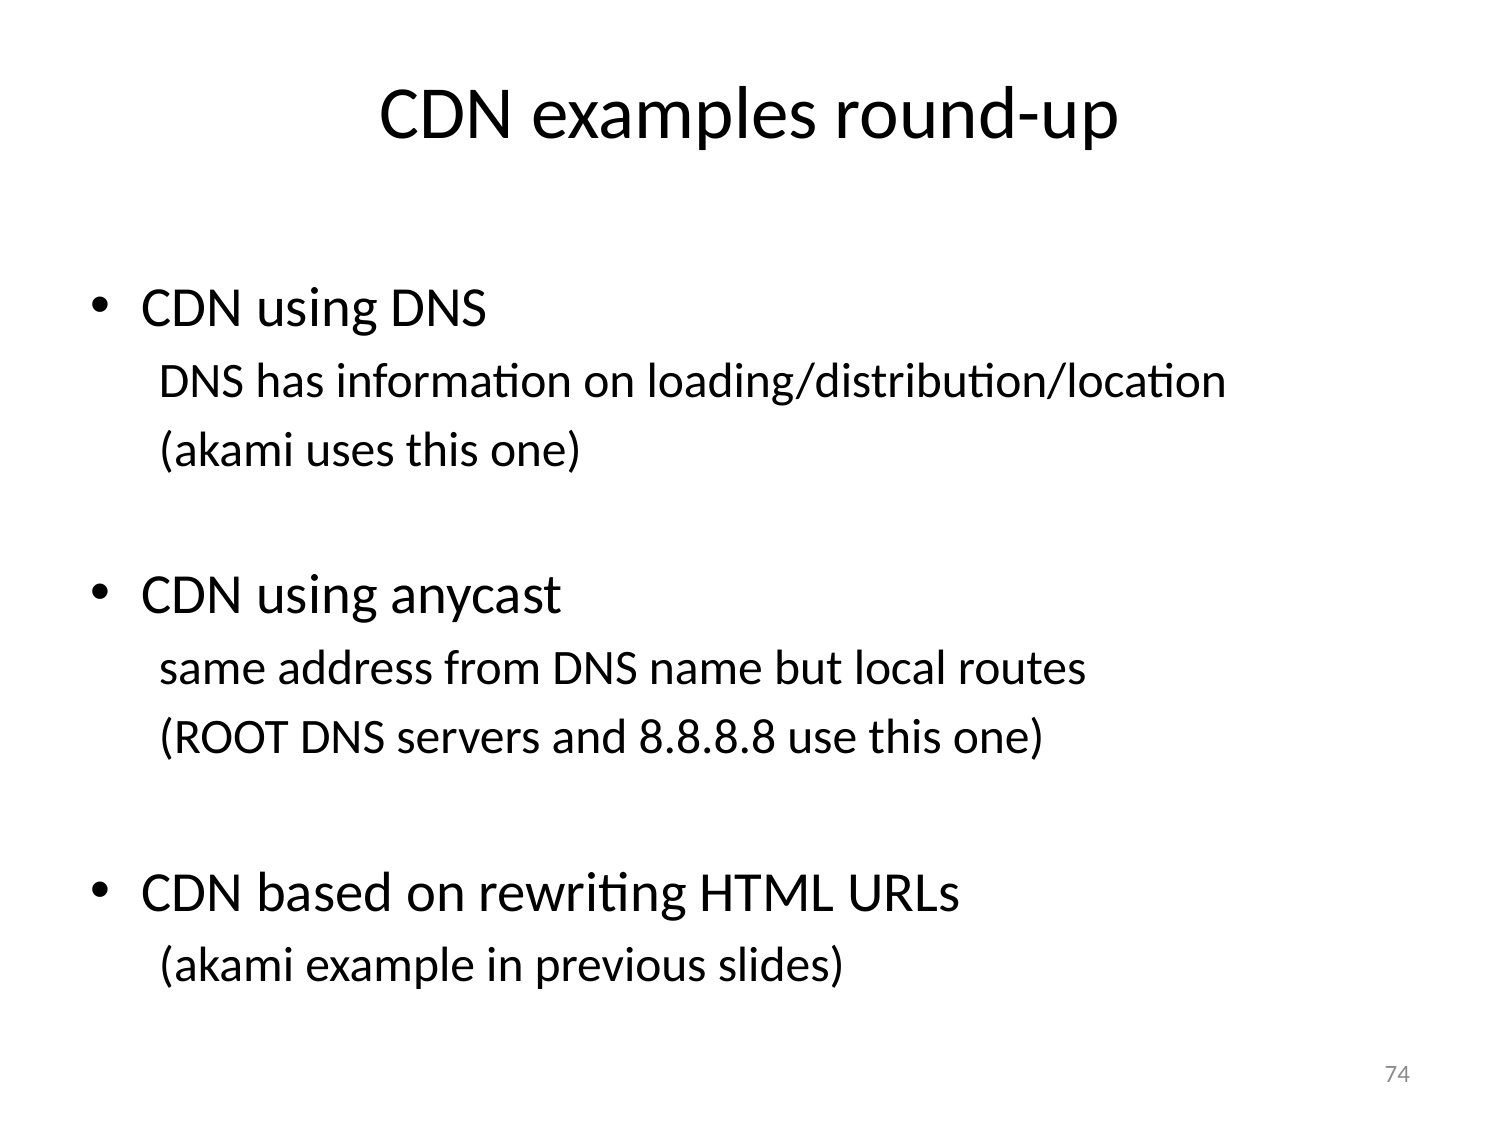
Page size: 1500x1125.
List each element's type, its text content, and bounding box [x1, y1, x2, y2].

title CDN examples round-up [75, 45, 1425, 233]
slide_number 74 [1074, 1042, 1425, 1103]
list CDN using DNS DNS has information on loading/distribution/location (akami uses this one) CDN using anycast same address from DNS name but local routes (ROOT DNS servers and 8.8.8.8 use this one) CDN based on rewriting HTML URLs (akami example in previous slides) [75, 262, 1500, 1005]
